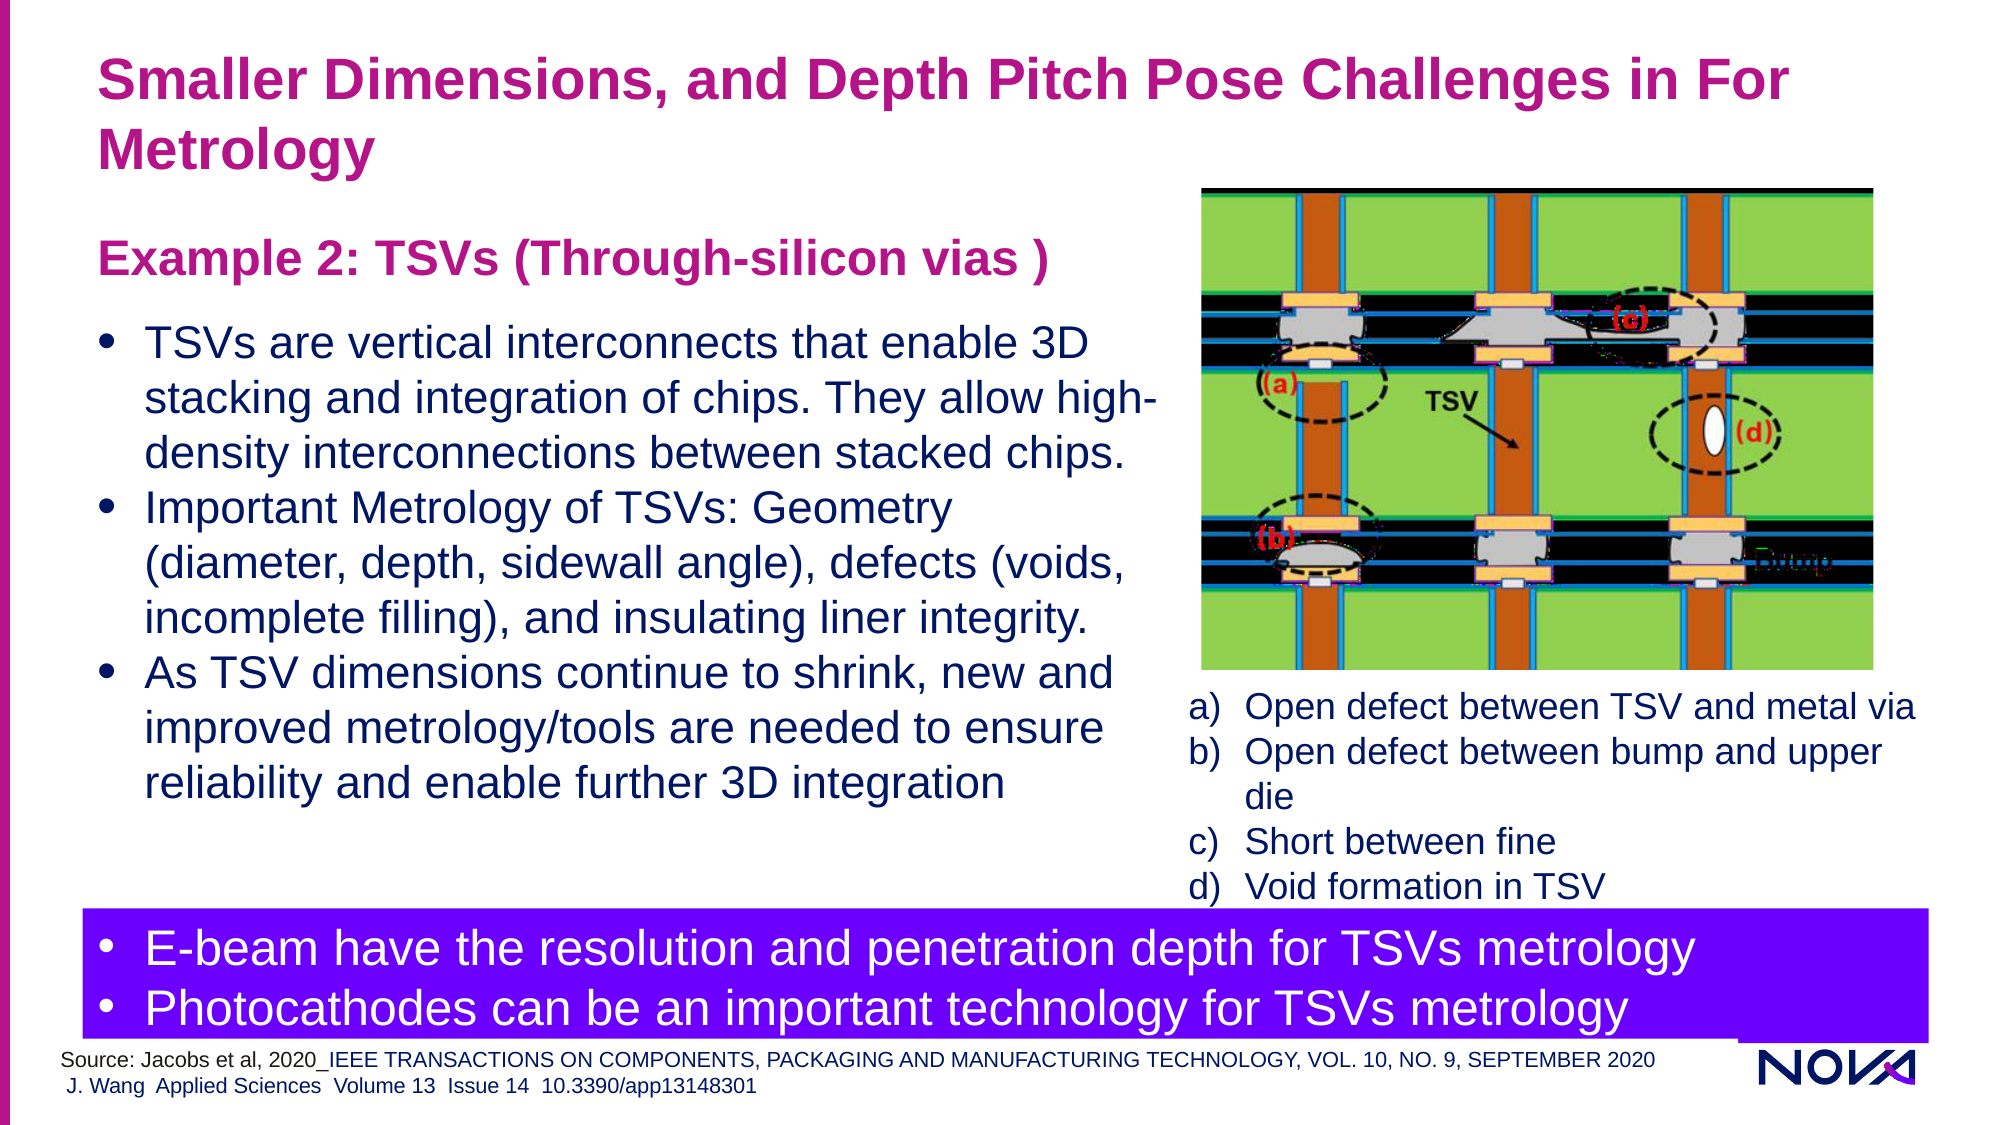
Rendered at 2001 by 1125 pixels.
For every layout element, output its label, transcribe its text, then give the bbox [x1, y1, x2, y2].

text_box Smaller Dimensions, and Depth Pitch Pose Challenges in For Metrology Example 2: TSVs (Through-silicon vias ) [82, 33, 1918, 294]
text_box E-beam have the resolution and penetration depth for TSVs metrology Photocathodes can be an important technology for TSVs metrology [82, 908, 1929, 1044]
picture [1201, 187, 1874, 671]
text_box TSVs are vertical interconnects that enable 3D stacking and integration of chips. They allow high-density interconnections between stacked chips. Important Metrology of TSVs: Geometry (diameter, depth, sidewall angle), defects (voids, incomplete filling), and insulating liner integrity. As TSV dimensions continue to shrink, new and improved metrology/tools are needed to ensure reliability and enable further 3D integration [82, 305, 1174, 871]
text_box Open defect between TSV and metal via Open defect between bump and upper die Short between fine Void formation in TSV [1173, 674, 1944, 915]
text_box Source: Jacobs et al, 2020_IEEE TRANSACTIONS ON COMPONENTS, PACKAGING AND MANUFACTURING TECHNOLOGY, VOL. 10, NO. 9, SEPTEMBER 2020 J. Wang Applied Sciences Volume 13 Issue 14 10.3390/app13148301 [45, 1038, 1739, 1106]
